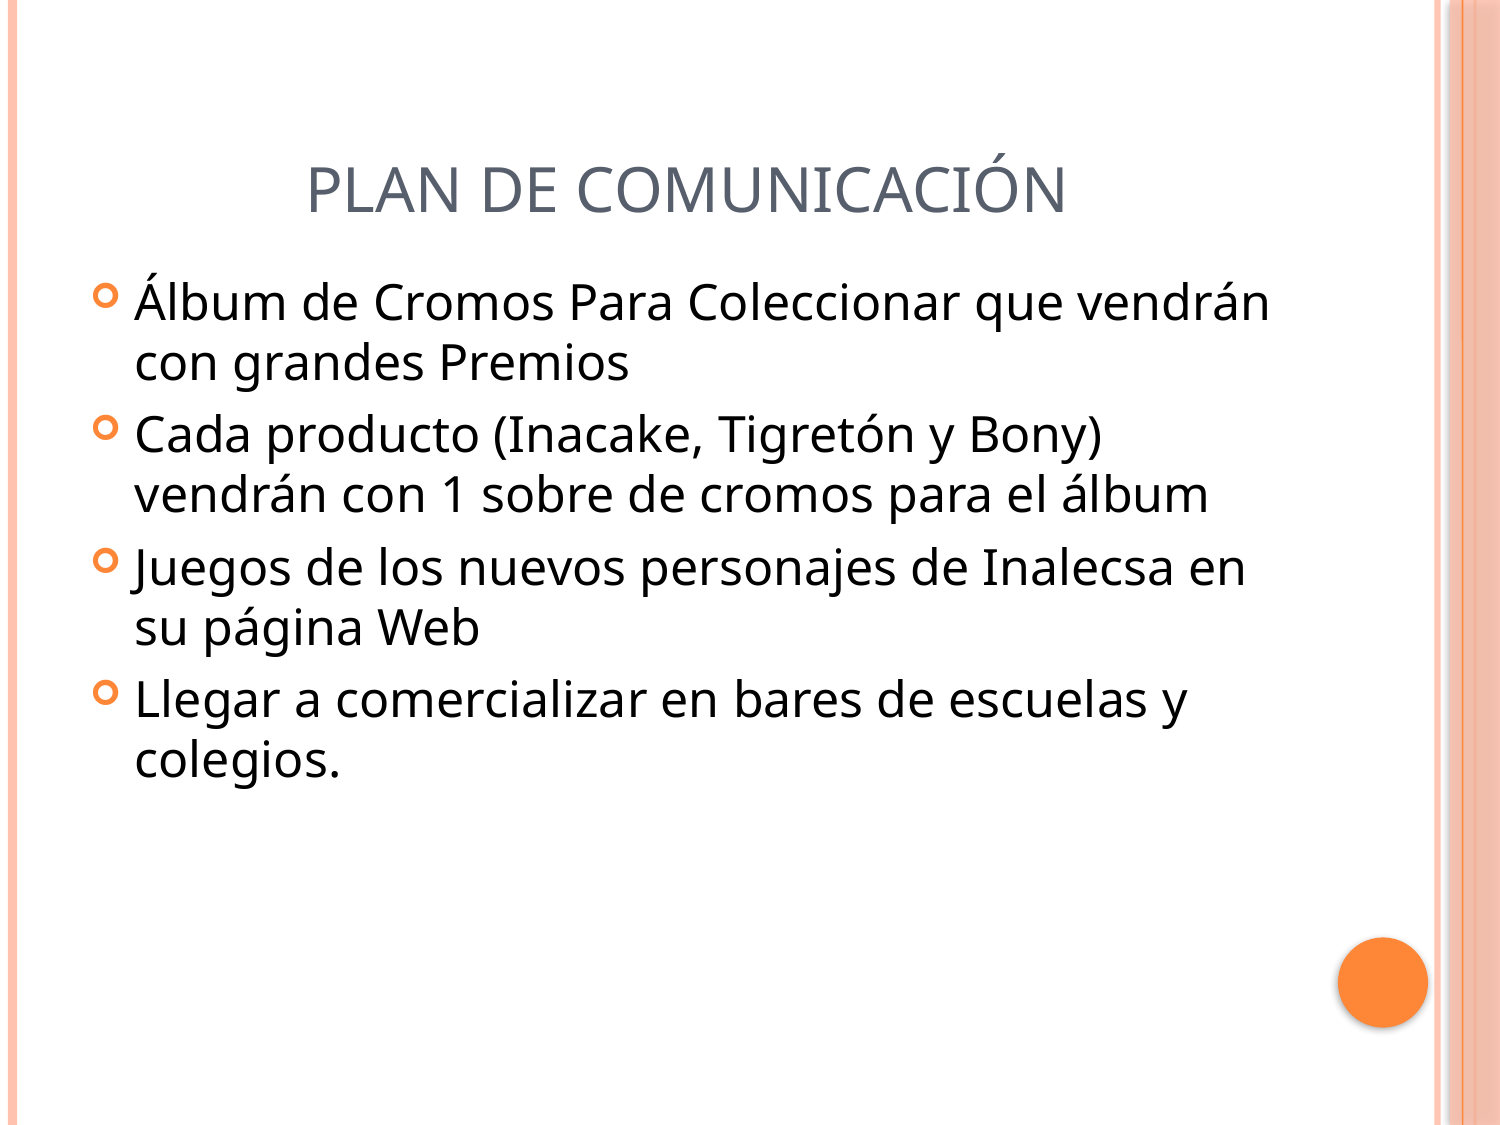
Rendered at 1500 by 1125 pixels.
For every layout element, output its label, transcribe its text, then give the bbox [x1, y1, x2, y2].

list Álbum de Cromos Para Coleccionar que vendrán con grandes Premios Cada producto (Inacake, Tigretón y Bony) vendrán con 1 sobre de cromos para el álbum Juegos de los nuevos personajes de Inalecsa en su página Web Llegar a comercializar en bares de escuelas y colegios. [74, 262, 1301, 1063]
title Plan de comunicación [75, 45, 1300, 233]
